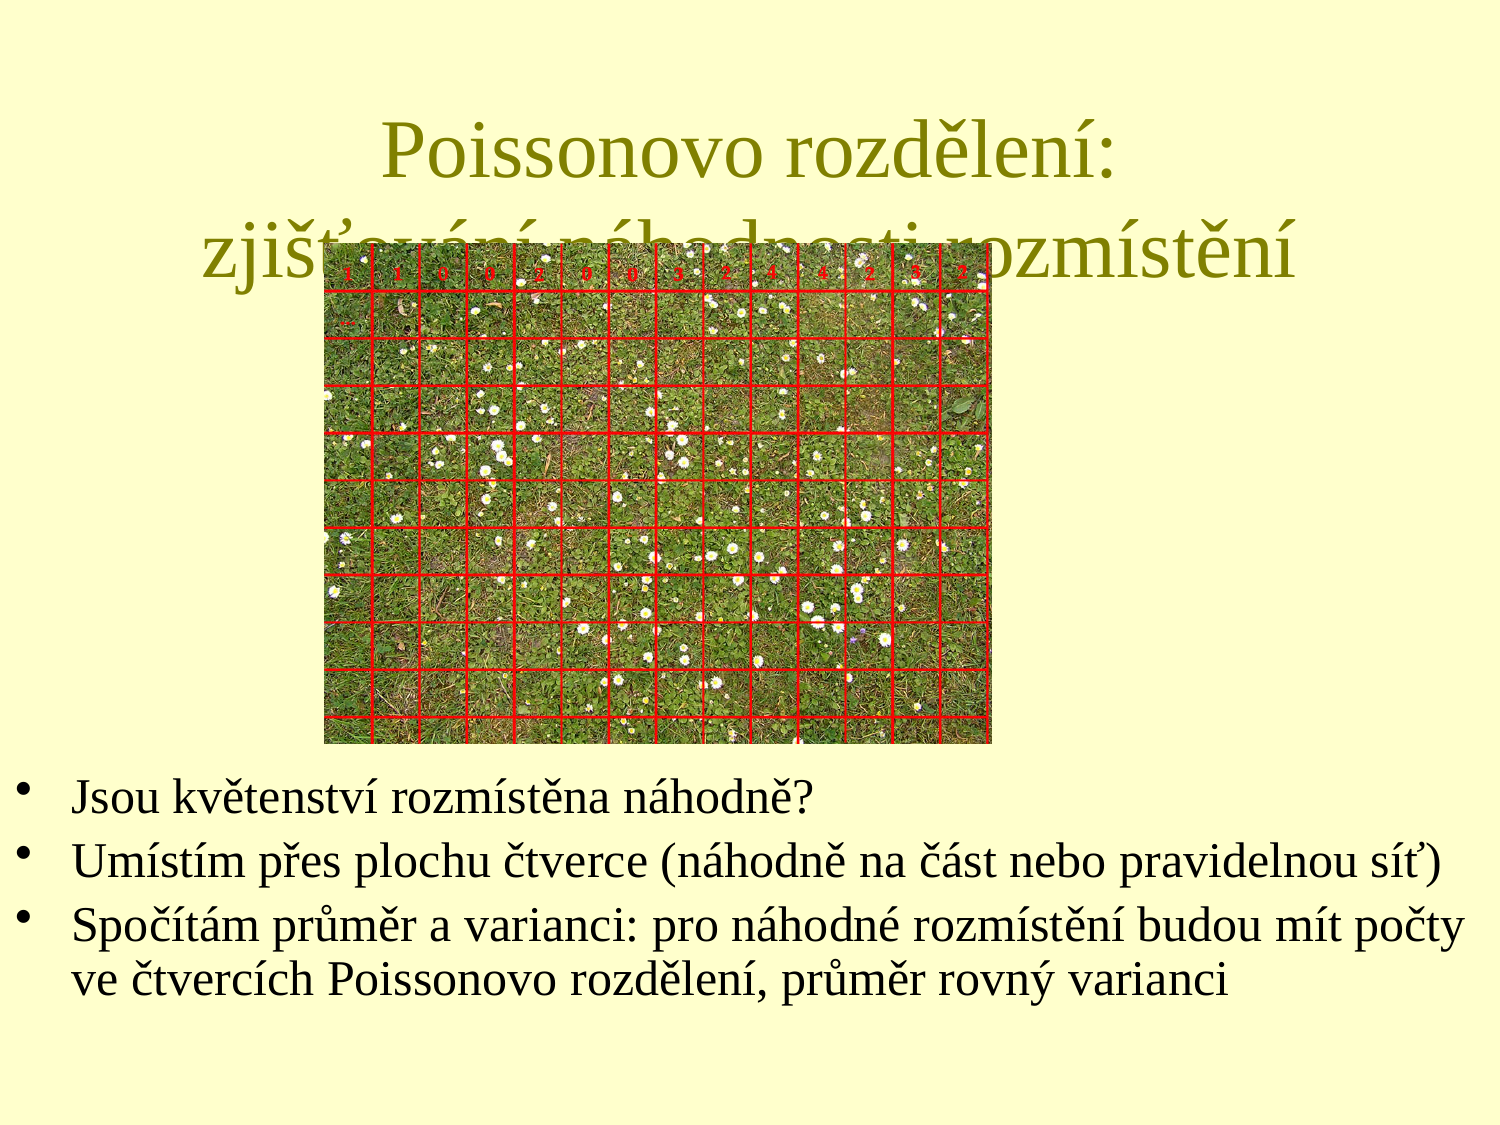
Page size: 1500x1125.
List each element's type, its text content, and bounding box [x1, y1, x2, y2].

list Jsou květenství rozmístěna náhodně? Umístím přes plochu čtverce (náhodně na část nebo pravidelnou síť) Spočítám průměr a varianci: pro náhodné rozmístění budou mít počty ve čtvercích Poissonovo rozdělení, průměr rovný varianci [0, 763, 1500, 1125]
picture [324, 243, 993, 745]
title Poissonovo rozdělení: zjišťování náhodnosti rozmístění [112, 99, 1388, 288]
